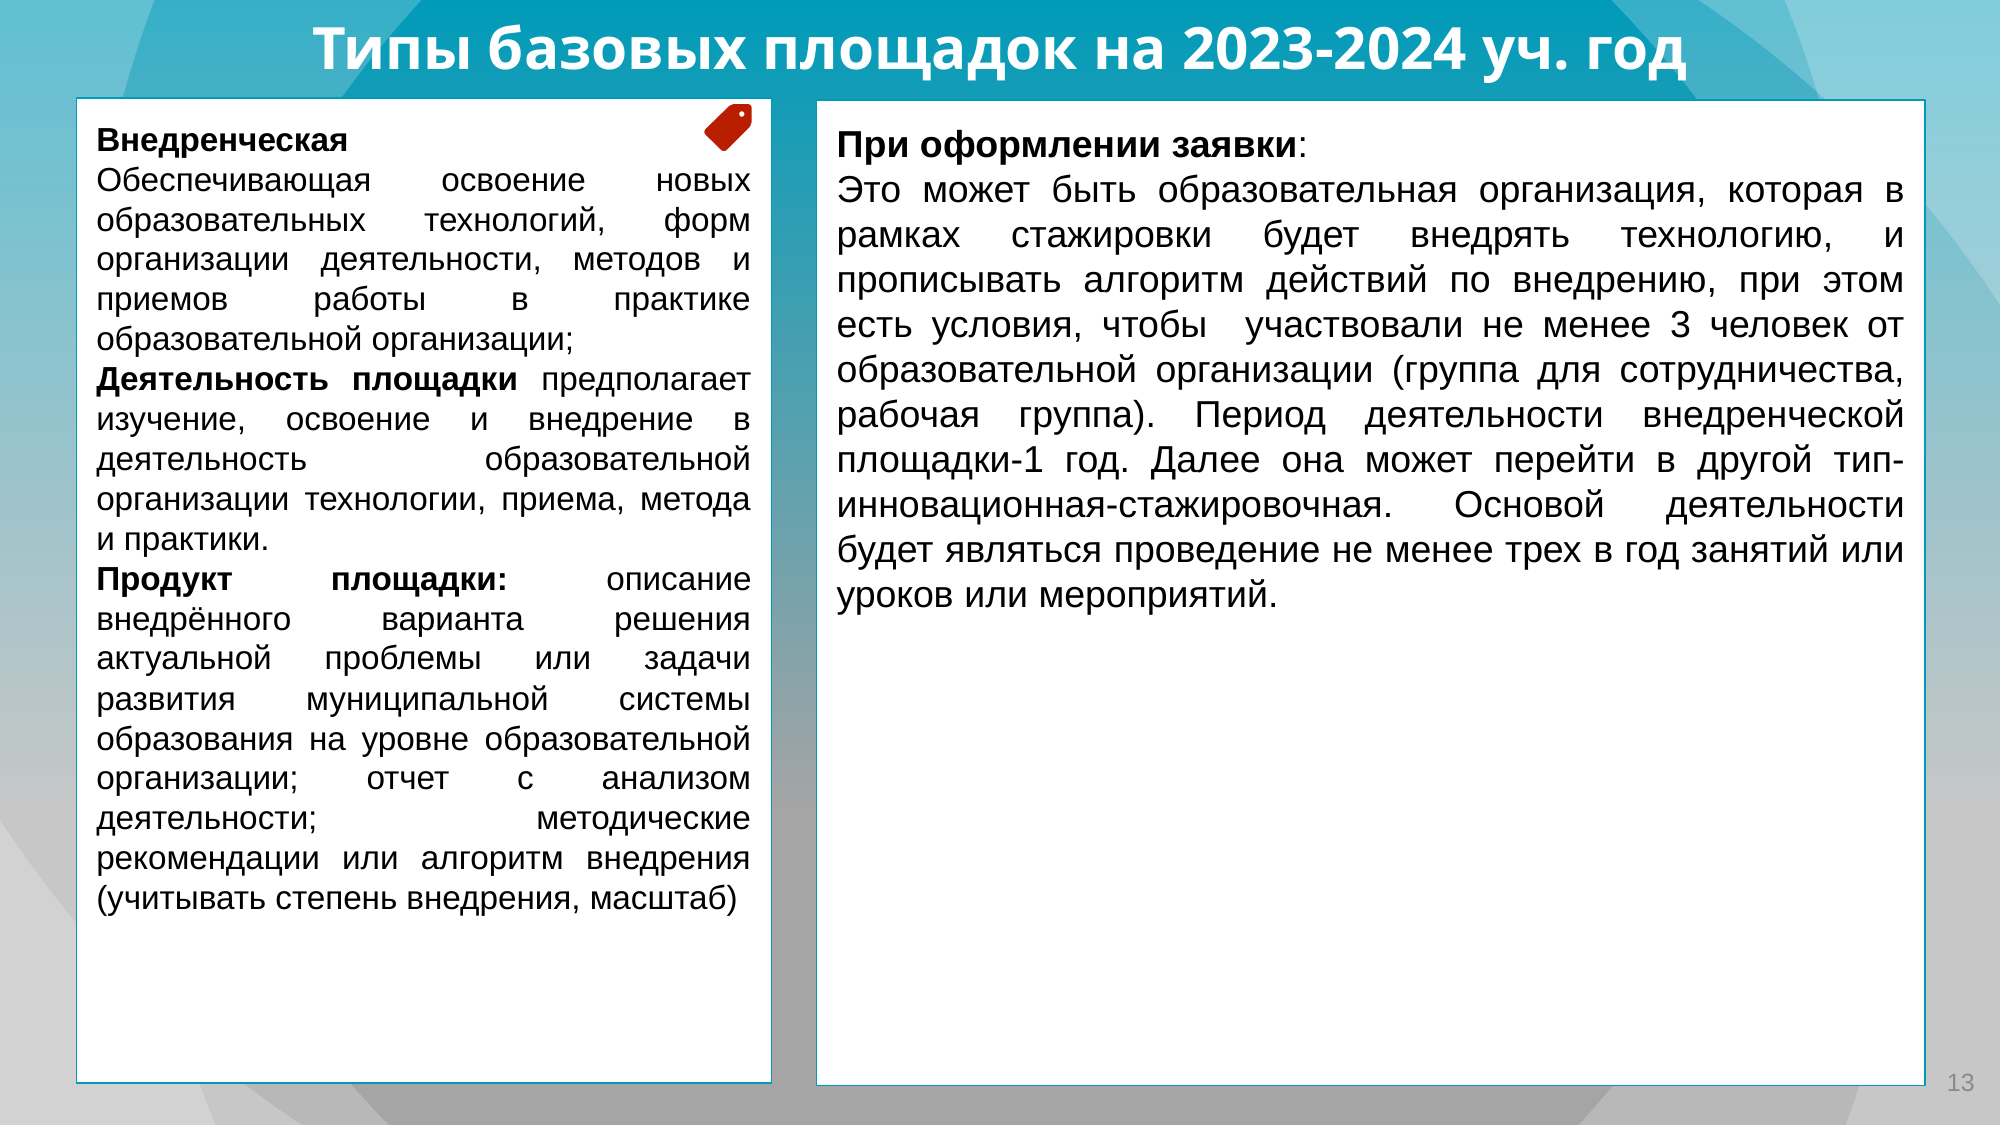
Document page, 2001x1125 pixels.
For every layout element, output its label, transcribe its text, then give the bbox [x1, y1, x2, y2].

text_box [704, 104, 752, 151]
text_box При оформлении заявки: Это может быть образовательная организация, которая в рамках стажировки будет внедрять технологию, и прописывать алгоритм действий по внедрению, при этом есть условия, чтобы участвовали не менее 3 человек от образовательной организации (группа для сотрудничества, рабочая группа). Период деятельности внедренческой площадки-1 год. Далее она может перейти в другой тип-инновационная-стажировочная. Основой деятельности будет являться проведение не менее трех в год занятий или уроков или мероприятий. [816, 99, 1926, 1086]
slide_number 13 [1854, 1038, 1975, 1125]
text_box Внедренческая Обеспечивающая освоение новых образовательных технологий, форм организации деятельности, методов и приемов работы в практике образовательной организации; Деятельность площадки предполагает изучение, освоение и внедрение в деятельность образовательной организации технологии, приема, метода и практики. Продукт площадки: описание внедрённого варианта решения актуальной проблемы или задачи развития муниципальной системы образования на уровне образовательной организации; отчет с анализом деятельности; методические рекомендации или алгоритм внедрения (учитывать степень внедрения, масштаб) [76, 97, 772, 1084]
title Типы базовых площадок на 2023-2024 уч. год [57, 0, 1943, 103]
